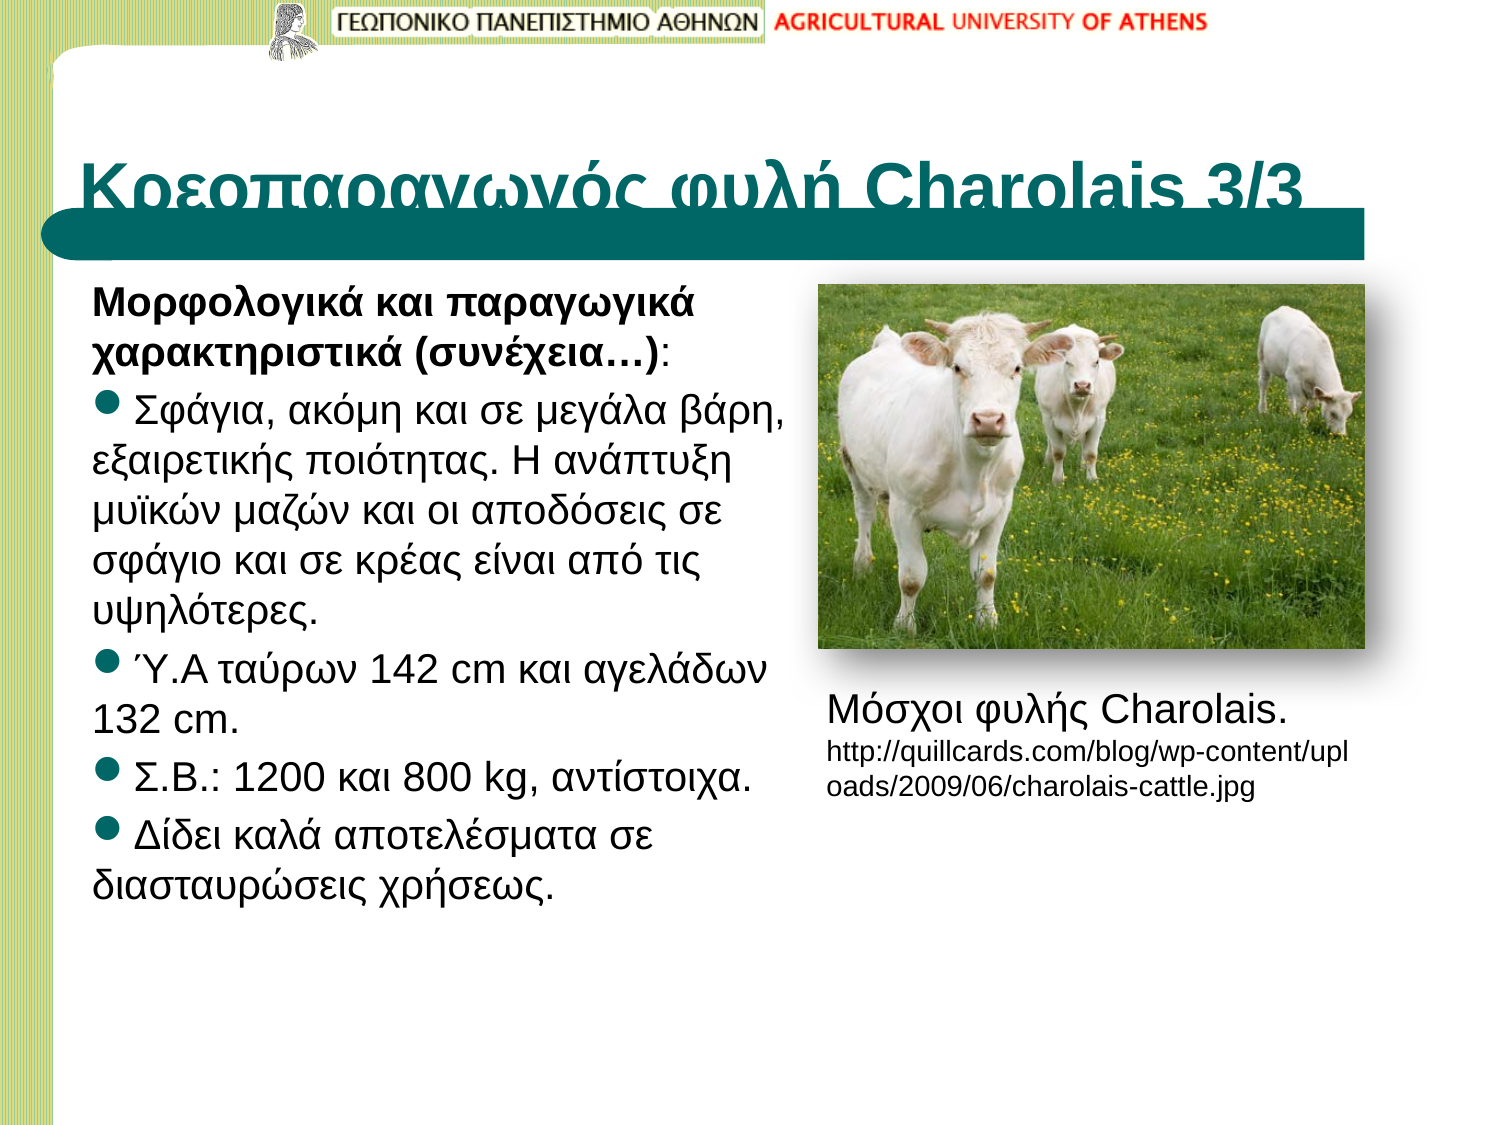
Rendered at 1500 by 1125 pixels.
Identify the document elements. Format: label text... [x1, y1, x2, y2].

text_box Μόσχοι φυλής Charolais. http://quillcards.com/blog/wp-content/uploads/2009/06/charolais-cattle.jpg [811, 674, 1372, 810]
picture [269, 0, 1228, 61]
title Κρεοπαραγωγός φυλή Charolais 3/3 [64, 77, 1366, 236]
list Μορφολογικά και παραγωγικά χαρακτηριστικά (συνέχεια…): Σφάγια, ακόμη και σε μεγάλα βάρη, εξαιρετικής ποιότητας. Η ανάπτυξη μυϊκών μαζών και οι αποδόσεις σε σφάγιο και σε κρέας είναι από τις υψηλότερες. Ύ.Α ταύρων 142 cm και αγελάδων 132 cm. Σ.Β.: 1200 και 800 kg, αντίστοιχα. Δίδει καλά αποτελέσματα σε διασταυρώσεις χρήσεως. [76, 266, 837, 1083]
picture [818, 284, 1365, 649]
